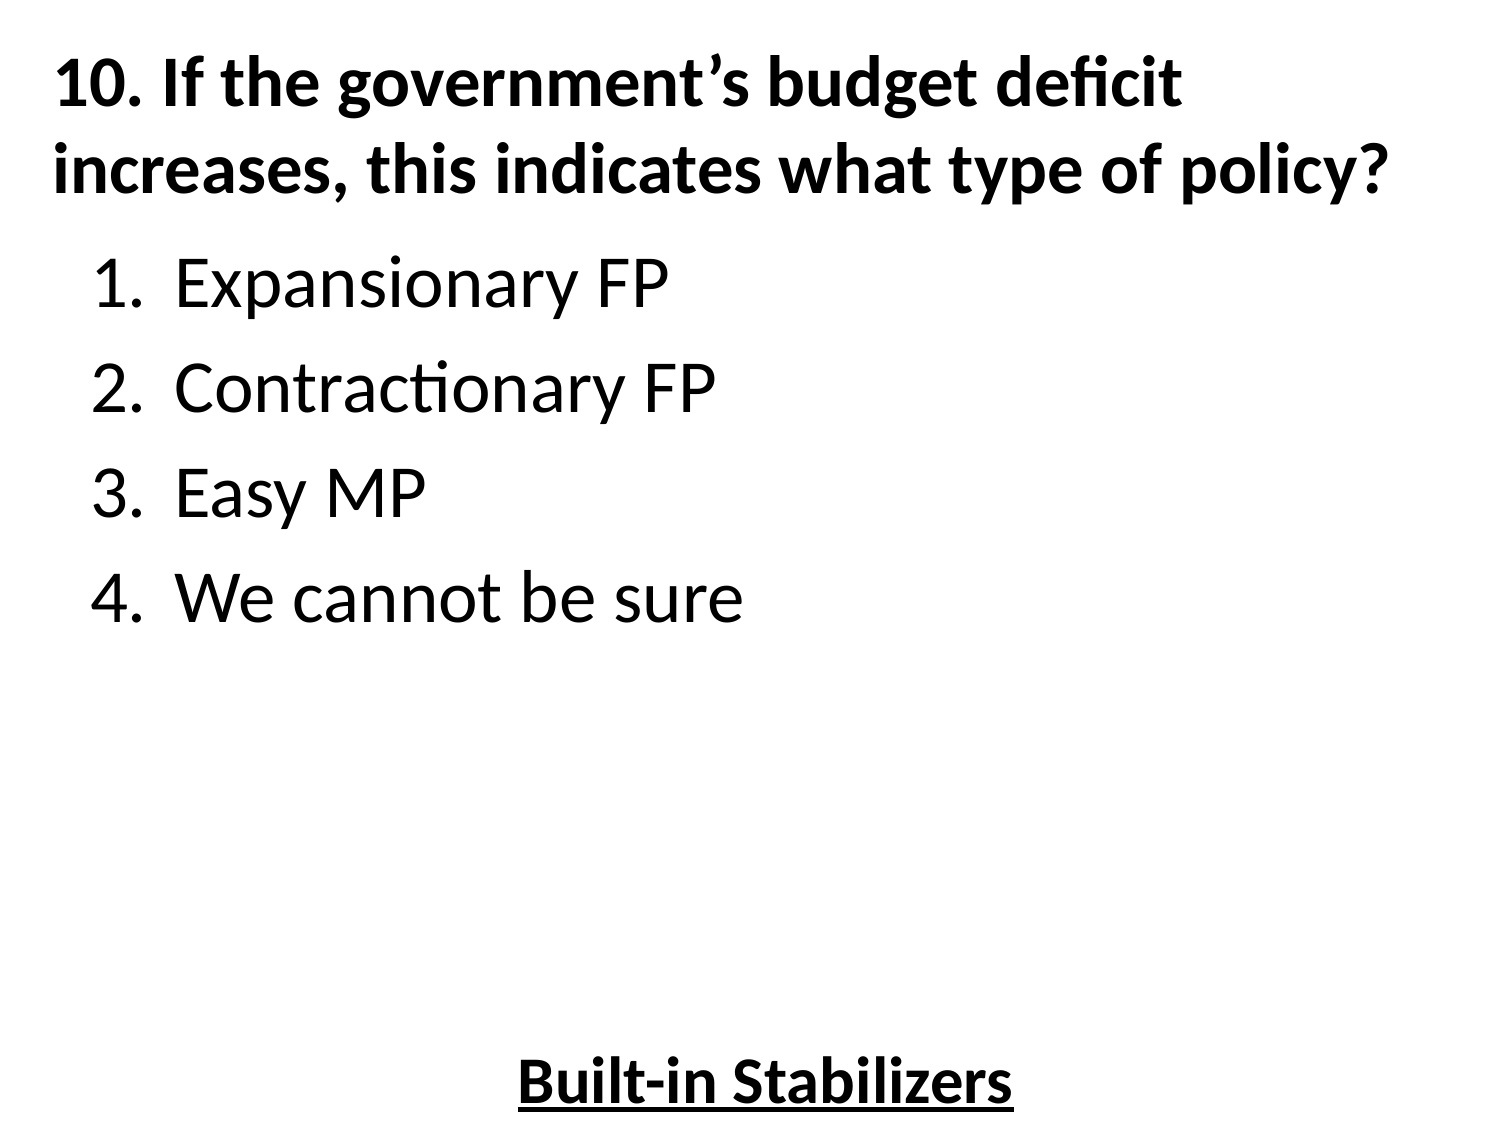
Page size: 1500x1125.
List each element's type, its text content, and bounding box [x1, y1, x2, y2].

title 10. If the government’s budget deficit increases, this indicates what type of policy? [37, 24, 1425, 218]
text_box Built-in Stabilizers [502, 1029, 1029, 1124]
list Expansionary FP Contractionary FP Easy MP We cannot be sure [75, 224, 800, 688]
